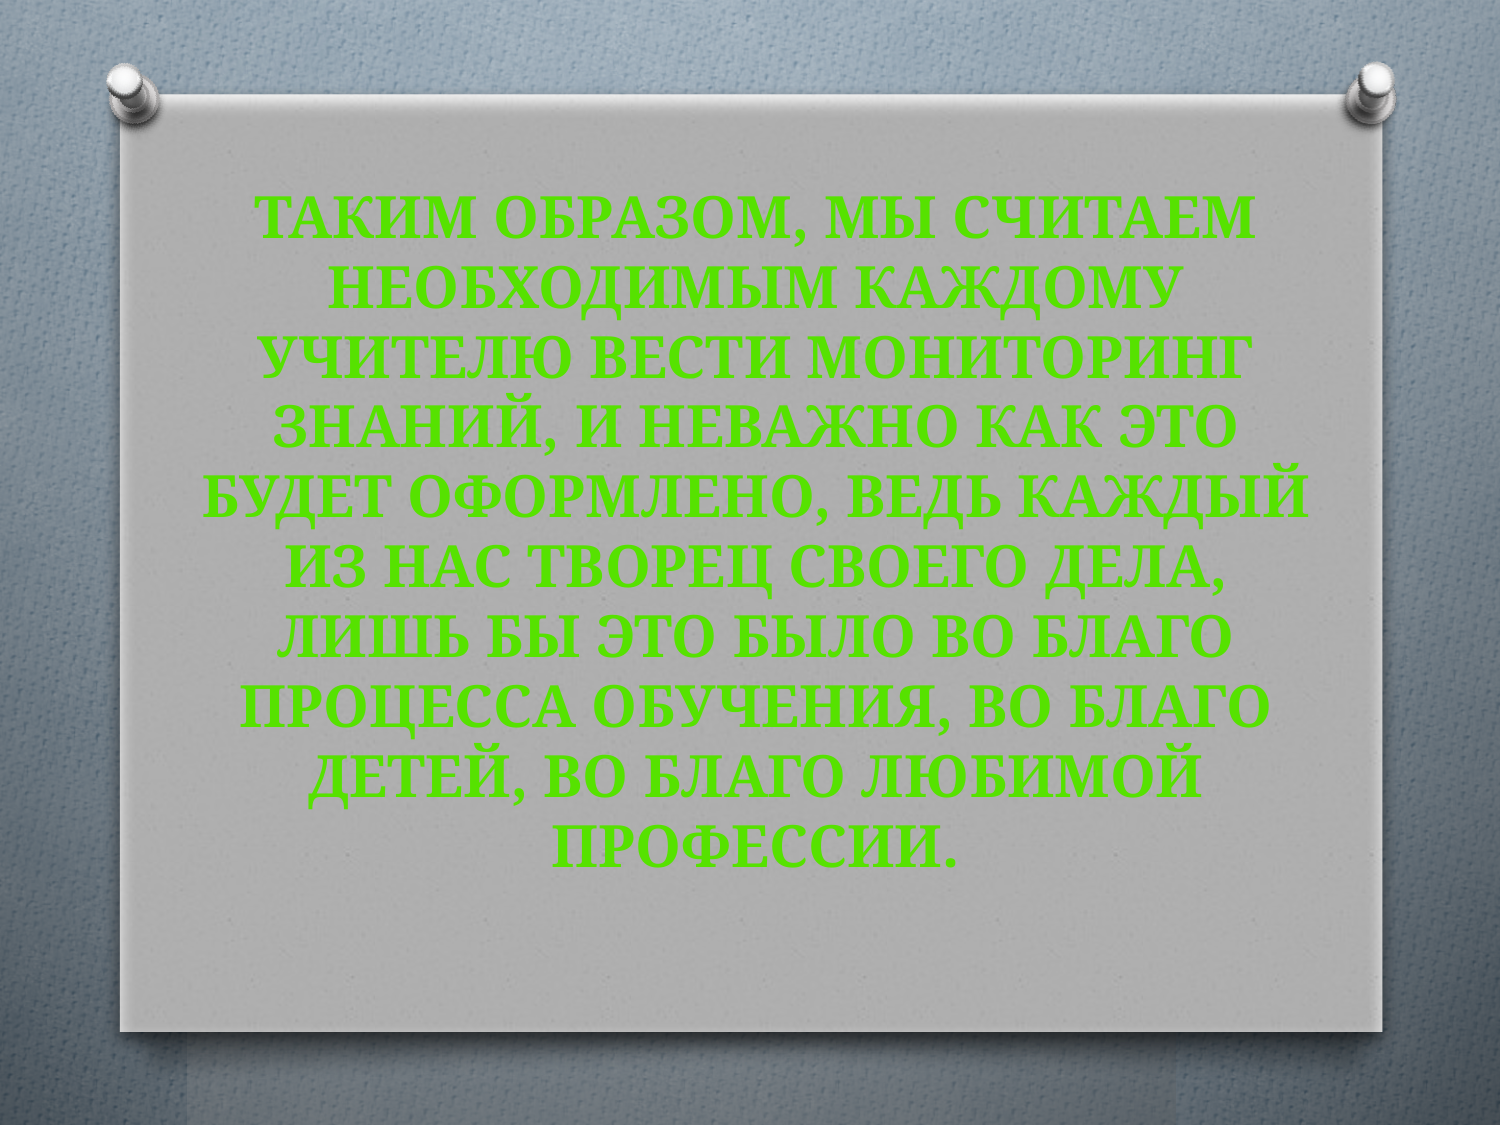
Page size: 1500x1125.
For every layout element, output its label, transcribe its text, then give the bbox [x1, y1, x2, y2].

list Таким образом, мы считаем необходимым каждому учителю вести мониторинг знаний, и неважно как это будет оформлено, ведь каждый из нас творец своего дела, лишь бы это было во благо процесса обучения, во благо детей, во благо любимой профессии. [183, 172, 1329, 975]
picture [75, 29, 198, 153]
picture [1317, 35, 1439, 156]
